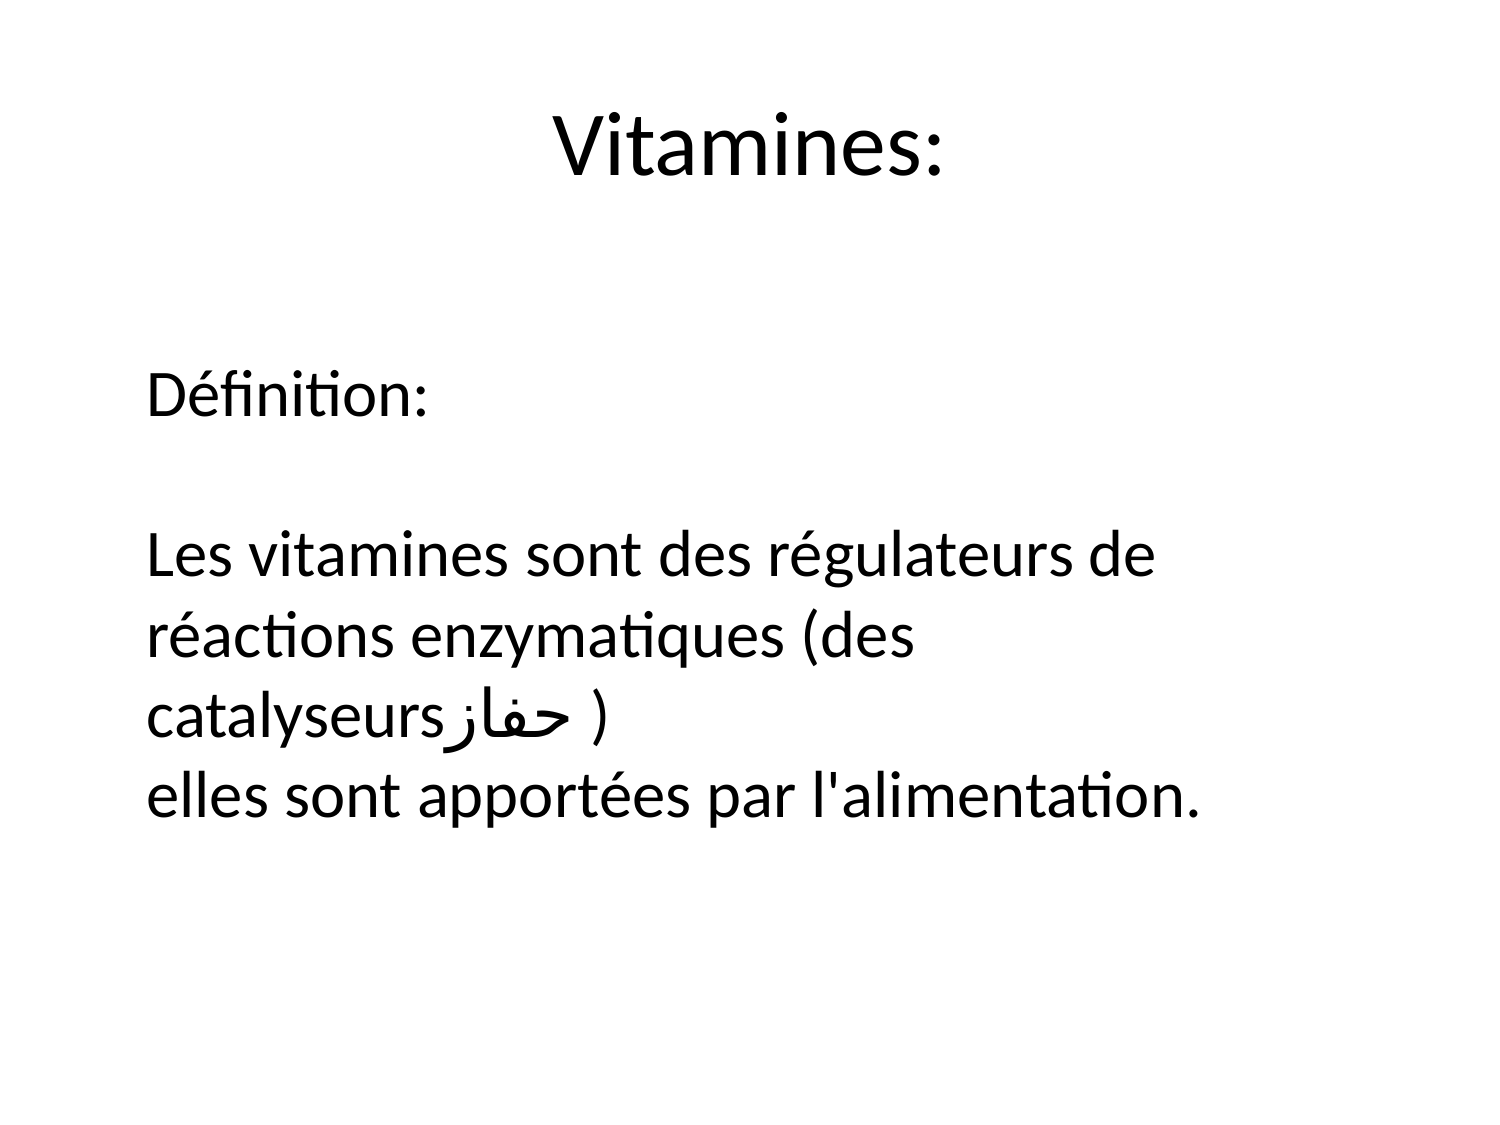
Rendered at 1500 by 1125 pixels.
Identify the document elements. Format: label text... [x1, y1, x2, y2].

title Vitamines: [75, 45, 1425, 233]
list Définition: Les vitamines sont des régulateurs de réactions enzymatiques (des catalyseursحفاز ) elles sont apportées par l'alimentation. [75, 262, 1425, 1005]
